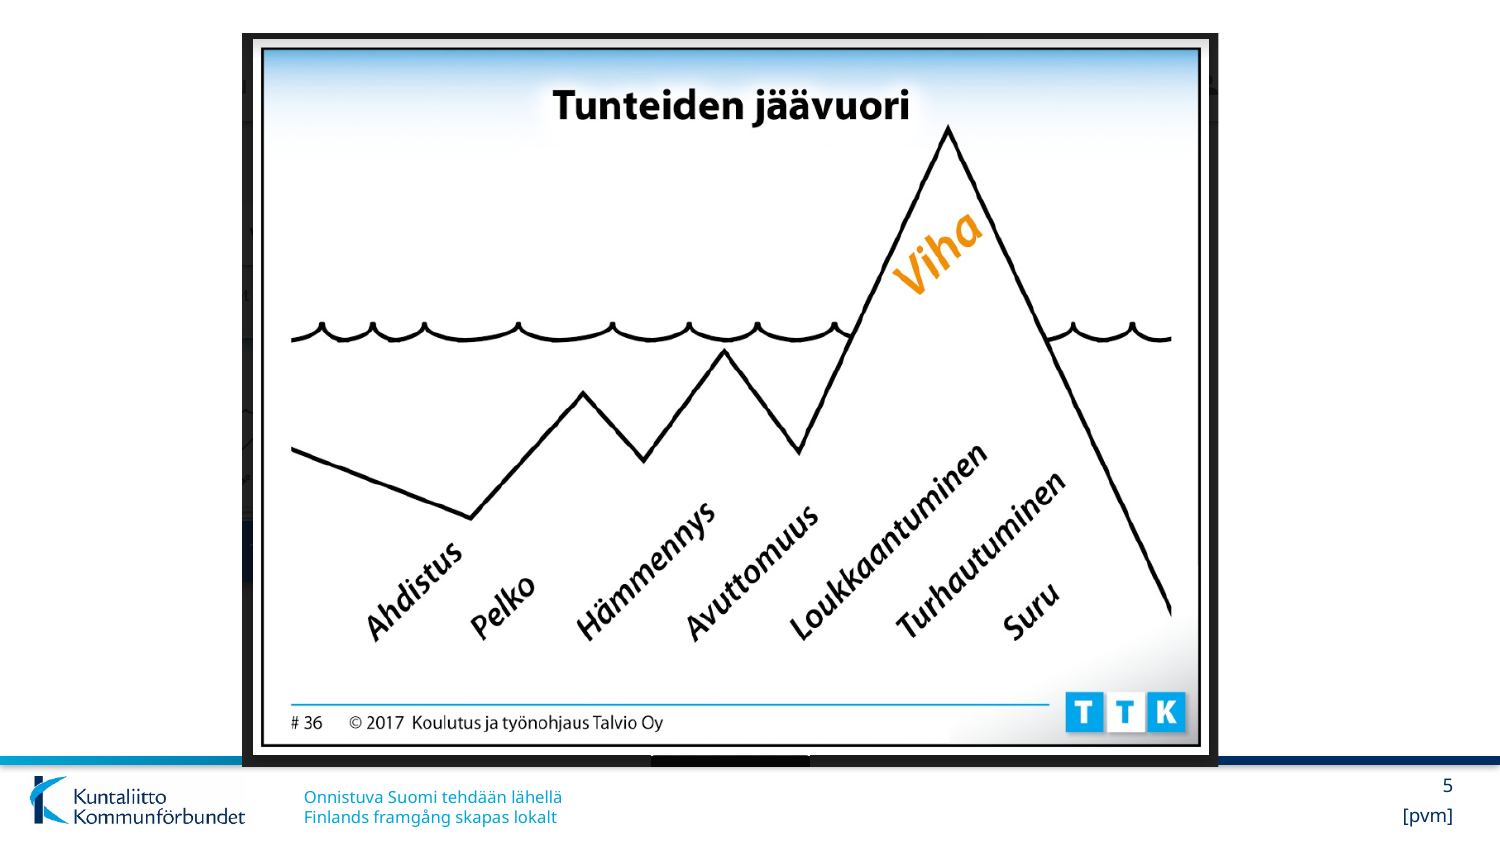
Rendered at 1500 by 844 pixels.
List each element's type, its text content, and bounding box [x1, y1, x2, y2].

slide_number [pvm] [1305, 798, 1454, 832]
picture [29, 773, 246, 825]
slide_number 5 [1389, 770, 1454, 803]
picture [241, 33, 1219, 767]
